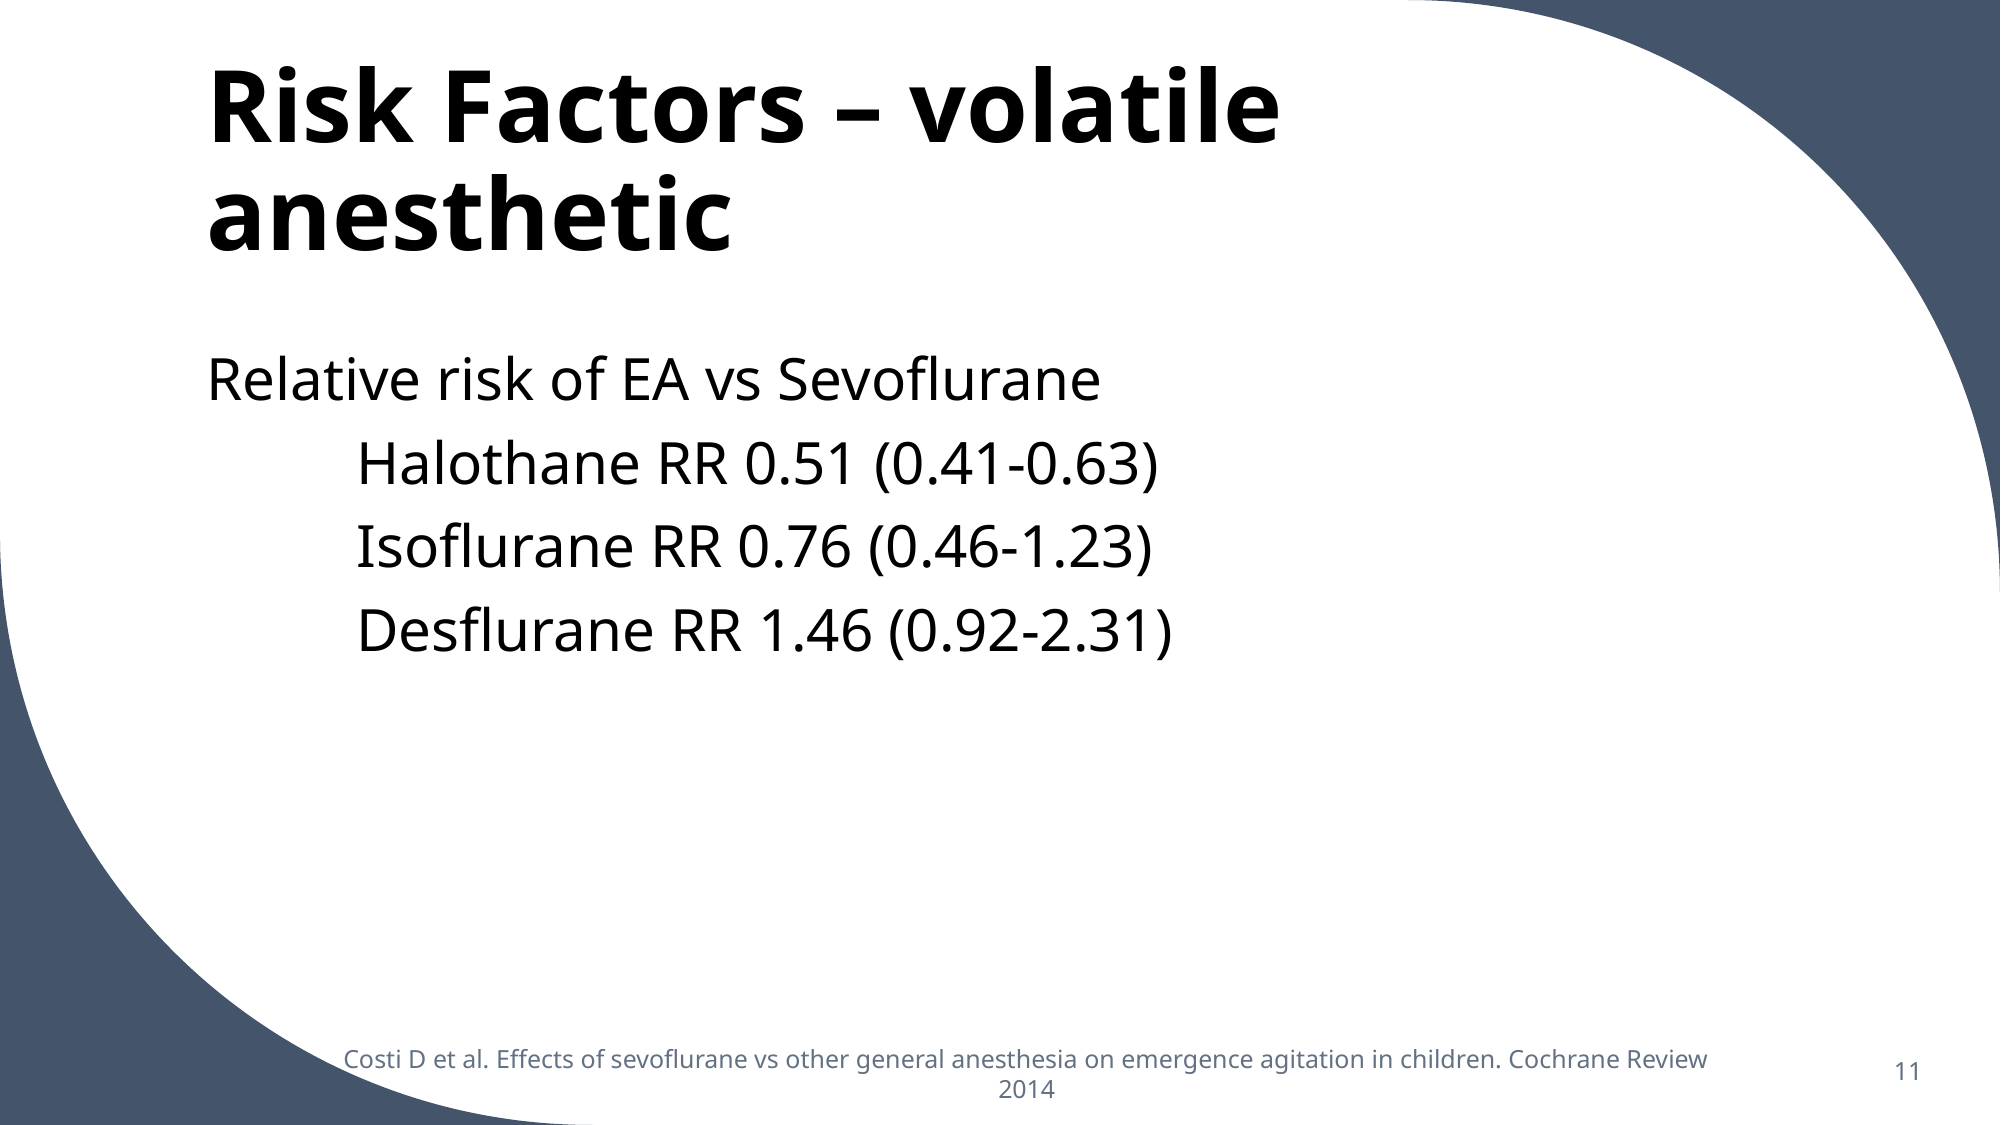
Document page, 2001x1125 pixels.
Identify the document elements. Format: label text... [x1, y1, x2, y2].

list Relative risk of EA vs Sevoflurane Halothane RR 0.51 (0.41-0.63) Isoflurane RR 0.76 (0.46-1.23) Desflurane RR 1.46 (0.92-2.31) [191, 342, 1796, 895]
footer Costi D et al. Effects of sevoflurane vs other general anesthesia on emergence agitation in children. Cochrane Review 2014 [303, 1043, 1751, 1104]
title Risk Factors – volatile anesthetic [191, 62, 1796, 280]
slide_number 11 [1665, 1042, 1938, 1103]
